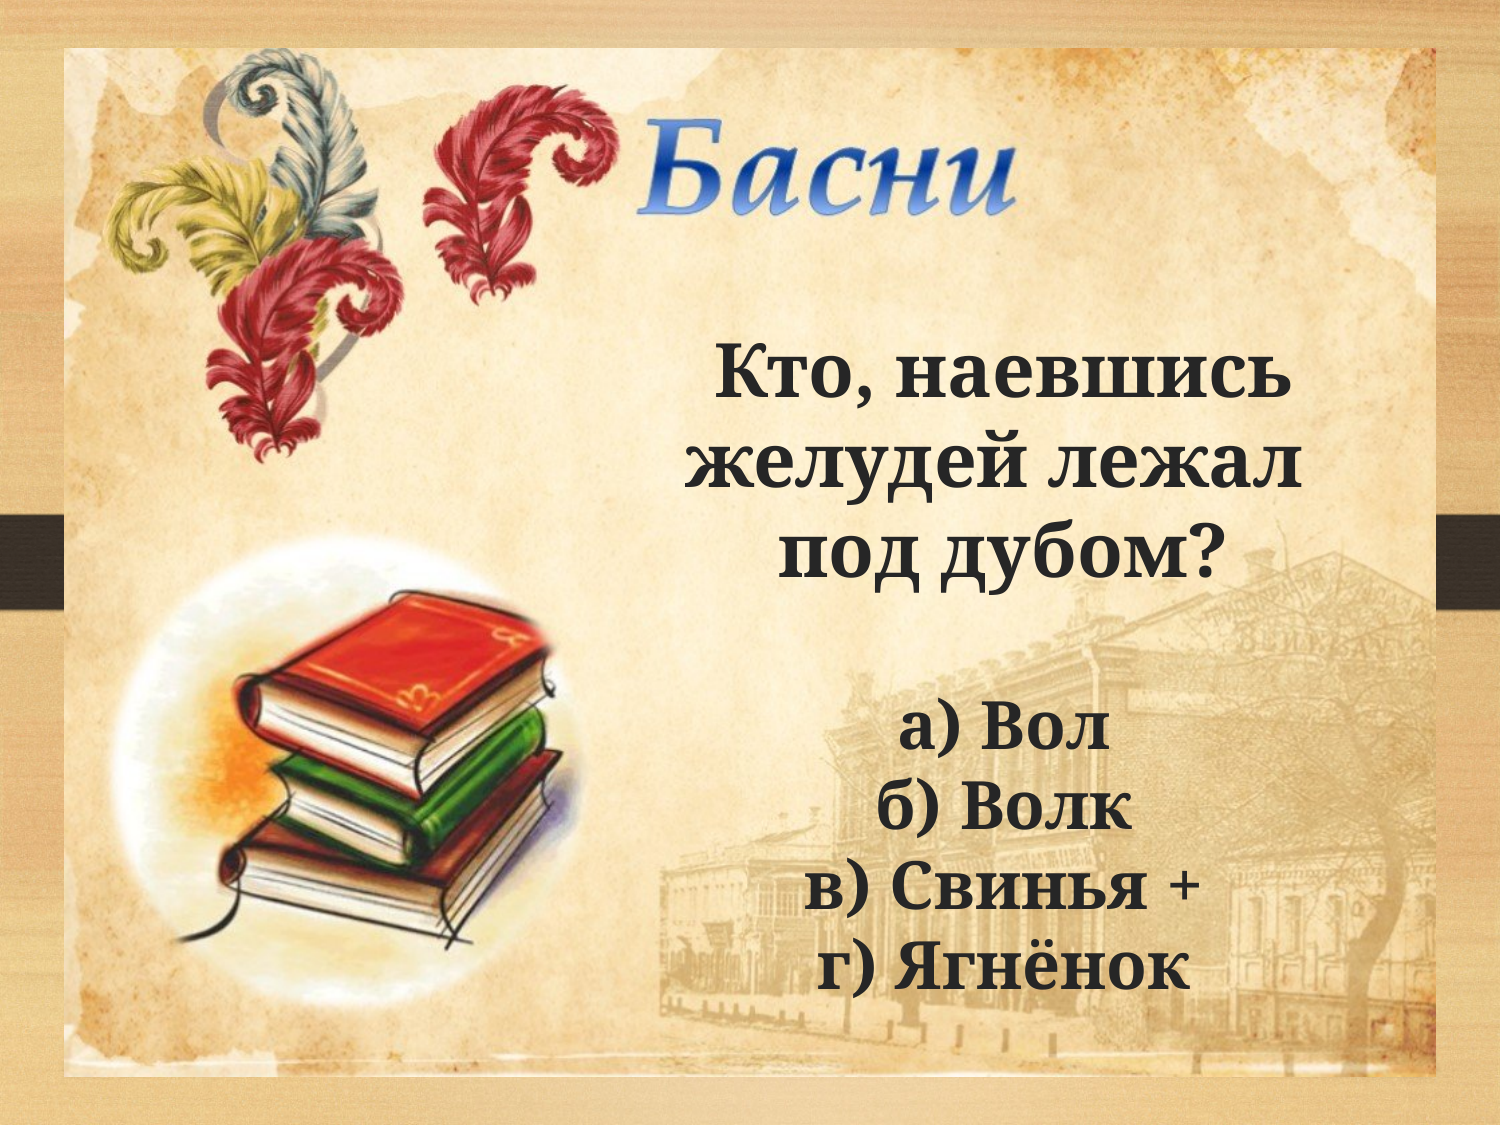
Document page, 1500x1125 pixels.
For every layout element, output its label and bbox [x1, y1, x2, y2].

list [64, 48, 1436, 1077]
picture [0, 0, 1500, 1125]
